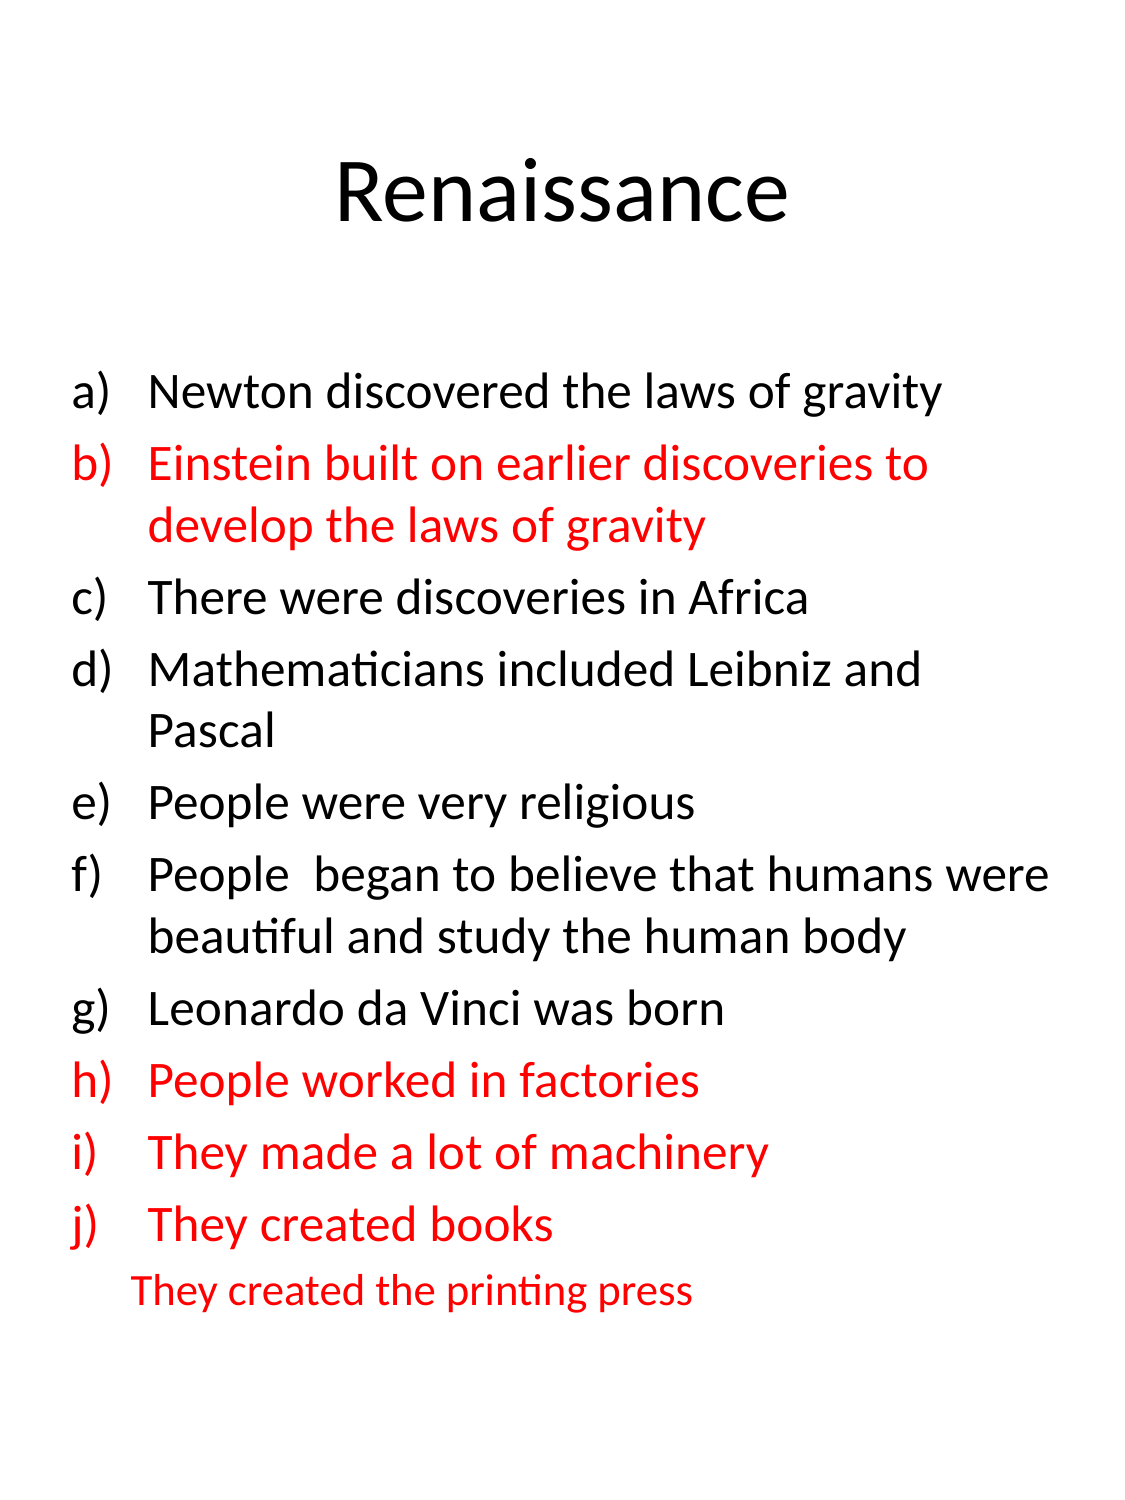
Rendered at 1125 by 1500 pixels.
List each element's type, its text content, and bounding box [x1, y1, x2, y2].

title Renaissance [56, 60, 1069, 310]
list Newton discovered the laws of gravity Einstein built on earlier discoveries to develop the laws of gravity There were discoveries in Africa Mathematicians included Leibniz and Pascal People were very religious People began to believe that humans were beautiful and study the human body Leonardo da Vinci was born People worked in factories They made a lot of machinery They created books They created the printing press [56, 350, 1069, 1340]
